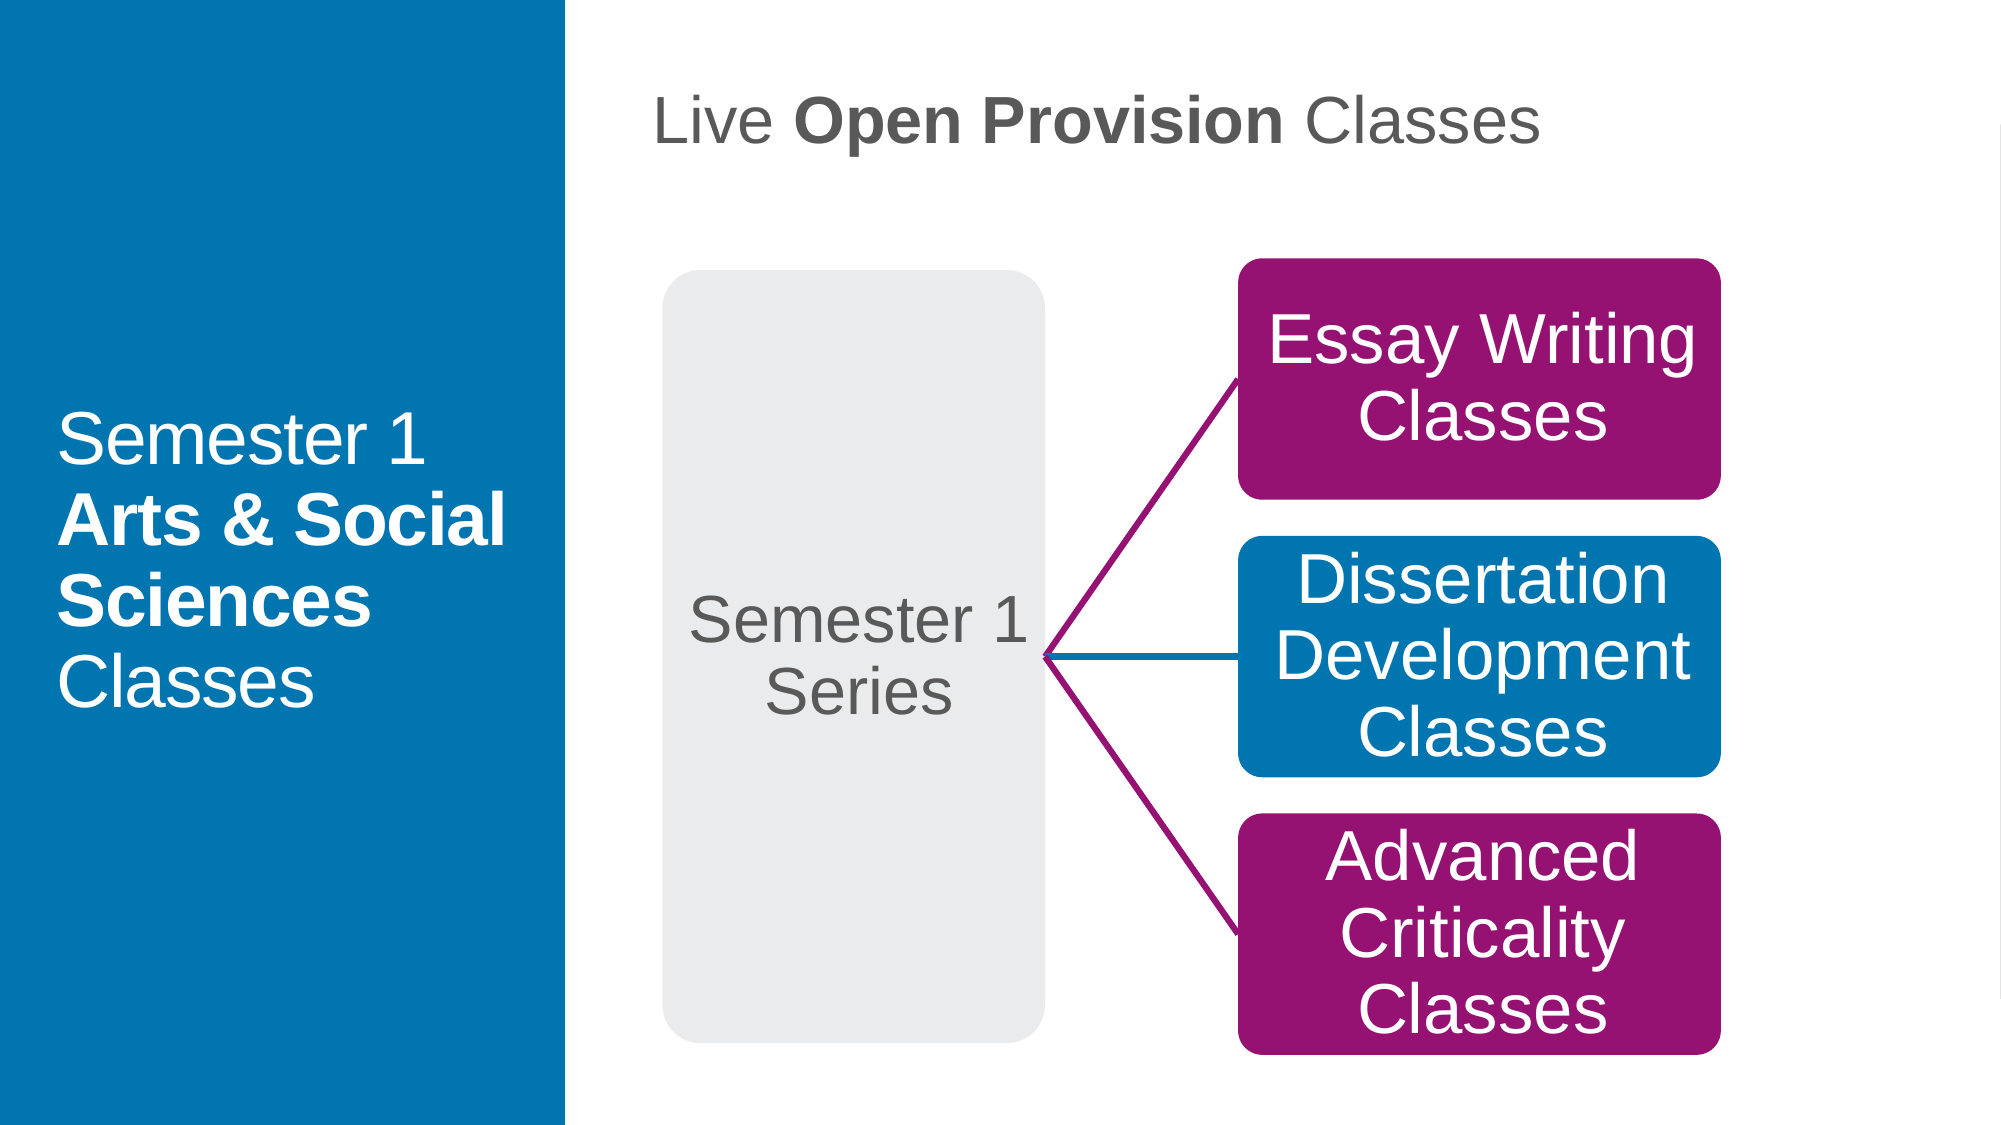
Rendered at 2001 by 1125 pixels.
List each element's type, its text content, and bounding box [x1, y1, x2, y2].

title Semester 1 Arts & Social Sciences Classes [41, 184, 525, 940]
text_box Live Open Provision Classes [637, 69, 1933, 165]
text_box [524, 257, 1859, 1056]
